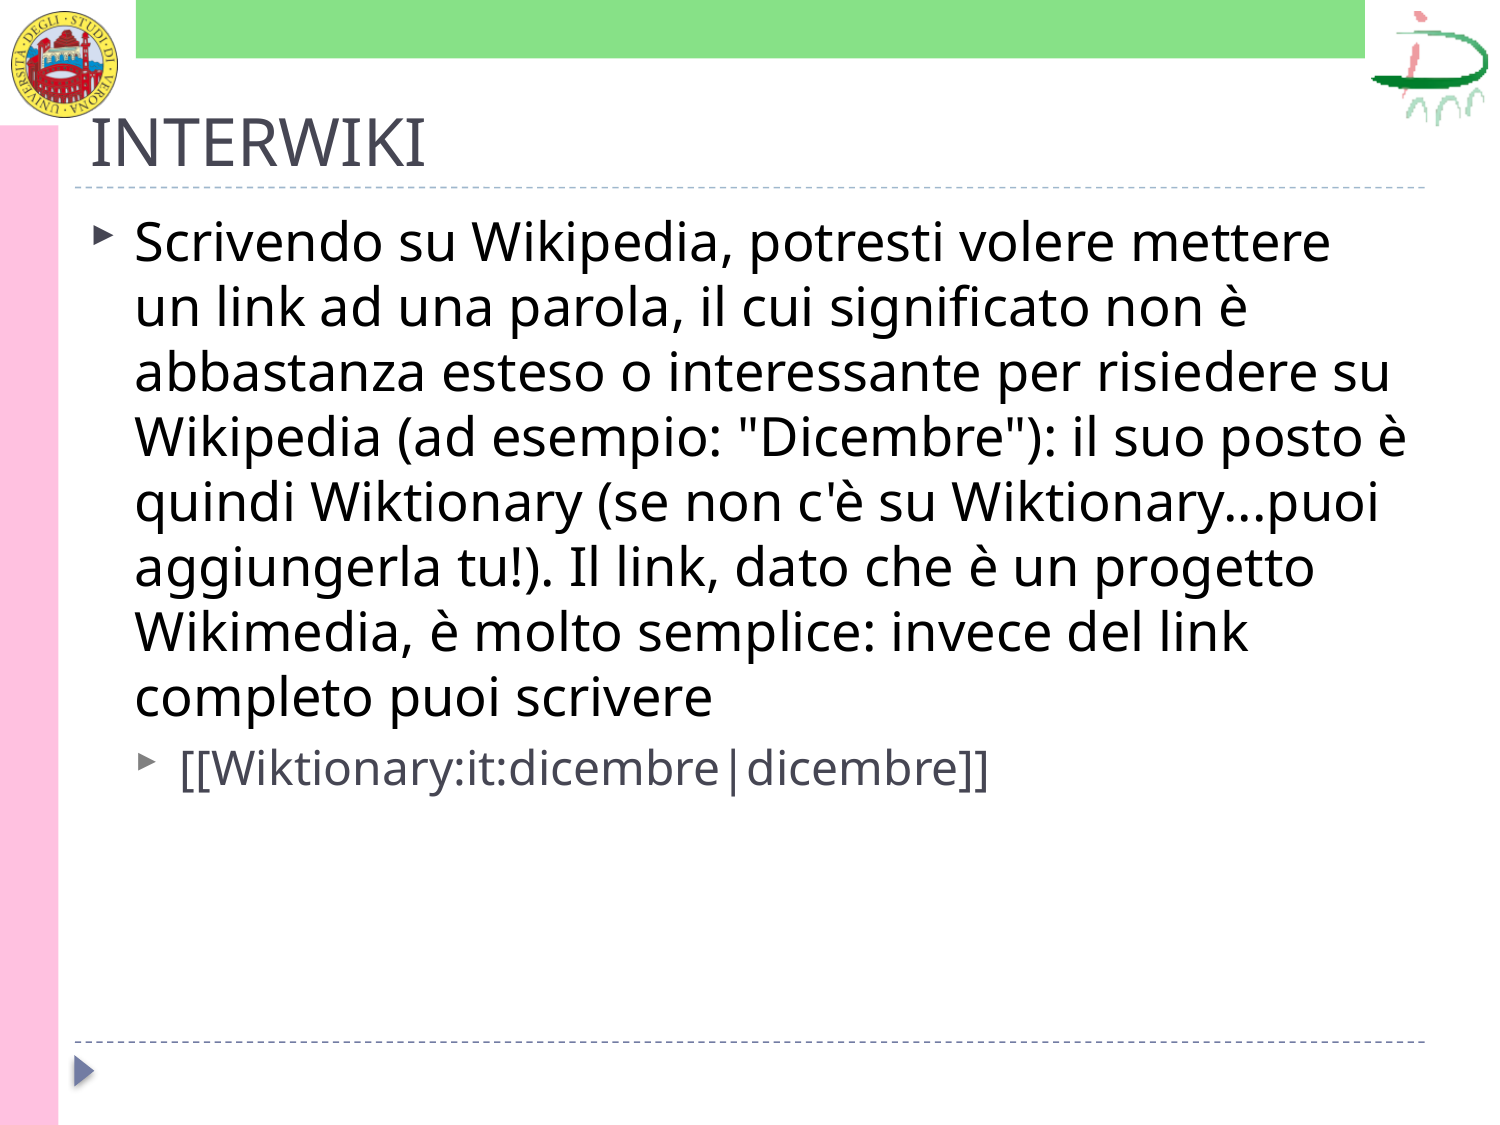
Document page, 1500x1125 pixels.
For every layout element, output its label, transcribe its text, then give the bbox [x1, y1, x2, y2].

picture [1371, 11, 1489, 129]
title INTERWIKI [74, 81, 1426, 188]
list Scrivendo su Wikipedia, potresti volere mettere un link ad una parola, il cui significato non è abbastanza esteso o interessante per risiedere su Wikipedia (ad esempio: "Dicembre"): il suo posto è quindi Wiktionary (se non c'è su Wiktionary...puoi aggiungerla tu!). Il link, dato che è un progetto Wikimedia, è molto semplice: invece del link completo puoi scrivere [[Wiktionary:it:dicembre|dicembre]] [74, 199, 1426, 1011]
picture [11, 11, 118, 118]
